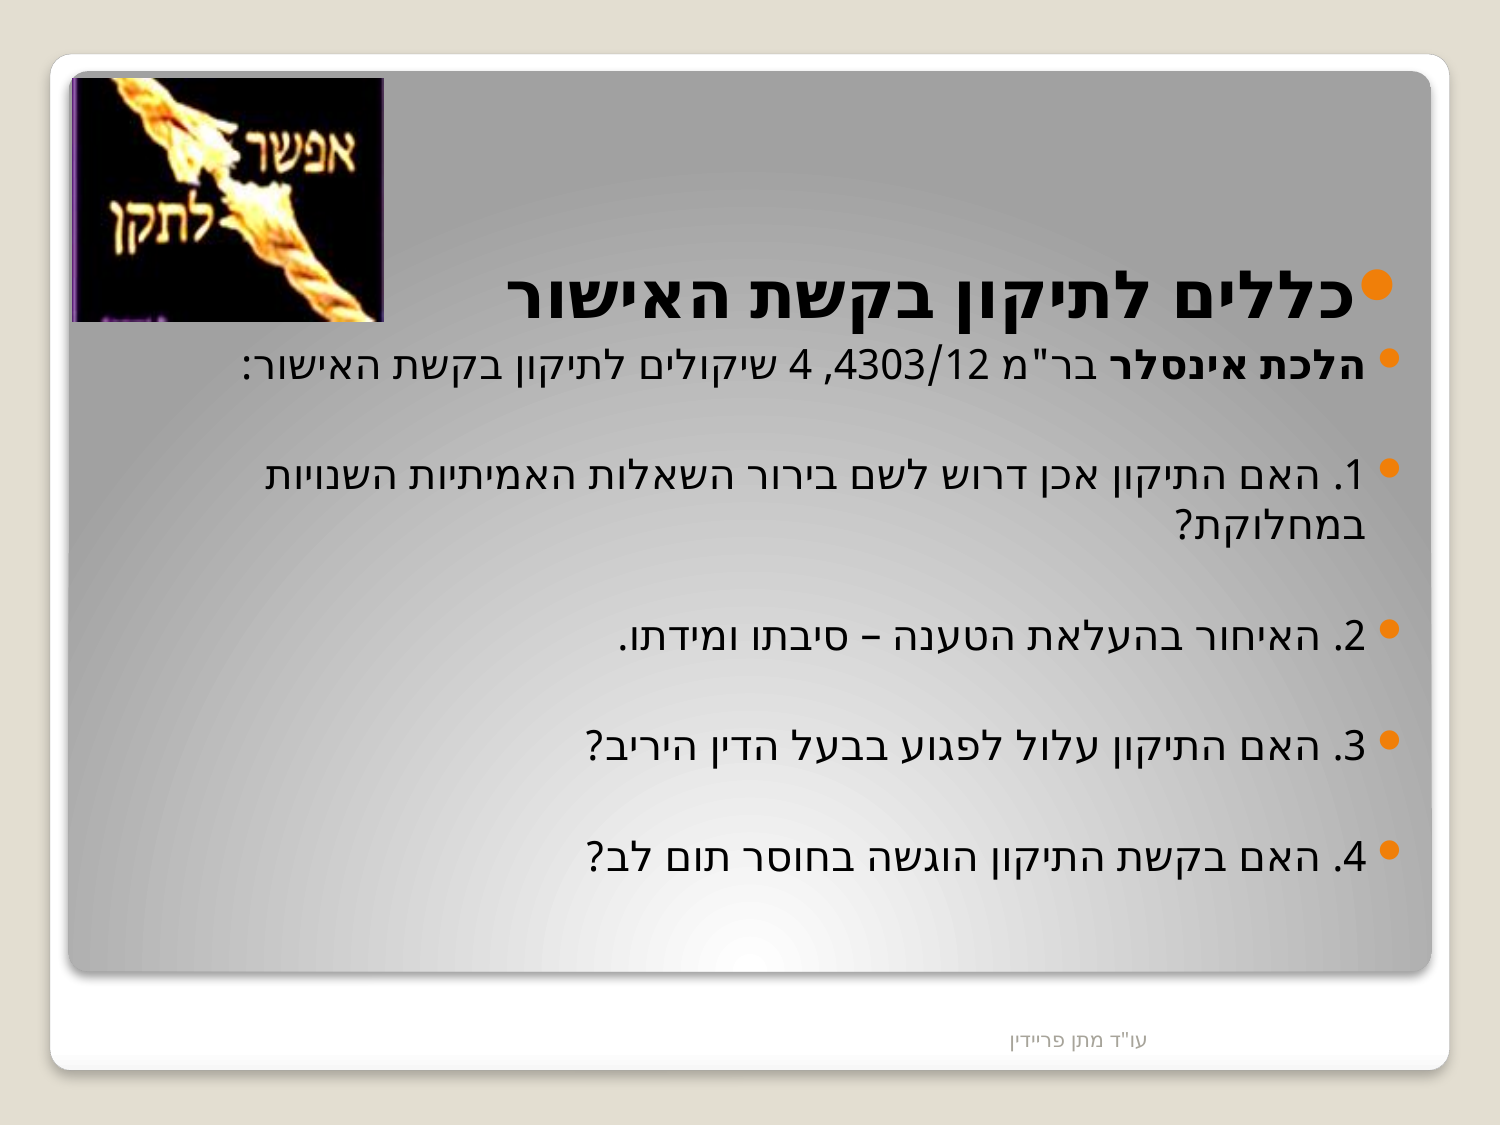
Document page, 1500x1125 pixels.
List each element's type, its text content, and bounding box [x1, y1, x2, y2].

footer עו"ד מתן פריידין [994, 1002, 1370, 1063]
list כללים לתיקון בקשת האישור הלכת אינסלר בר"מ 4303/12, 4 שיקולים לתיקון בקשת האישור: 1. האם התיקון אכן דרוש לשם בירור השאלות האמיתיות השנויות במחלוקת? 2. האיחור בהעלאת הטענה – סיבתו ומידתו. 3. האם התיקון עלול לפגוע בבעל הדין היריב? 4. האם בקשת התיקון הוגשה בחוסר תום לב? [82, 86, 1425, 965]
picture [72, 77, 385, 323]
